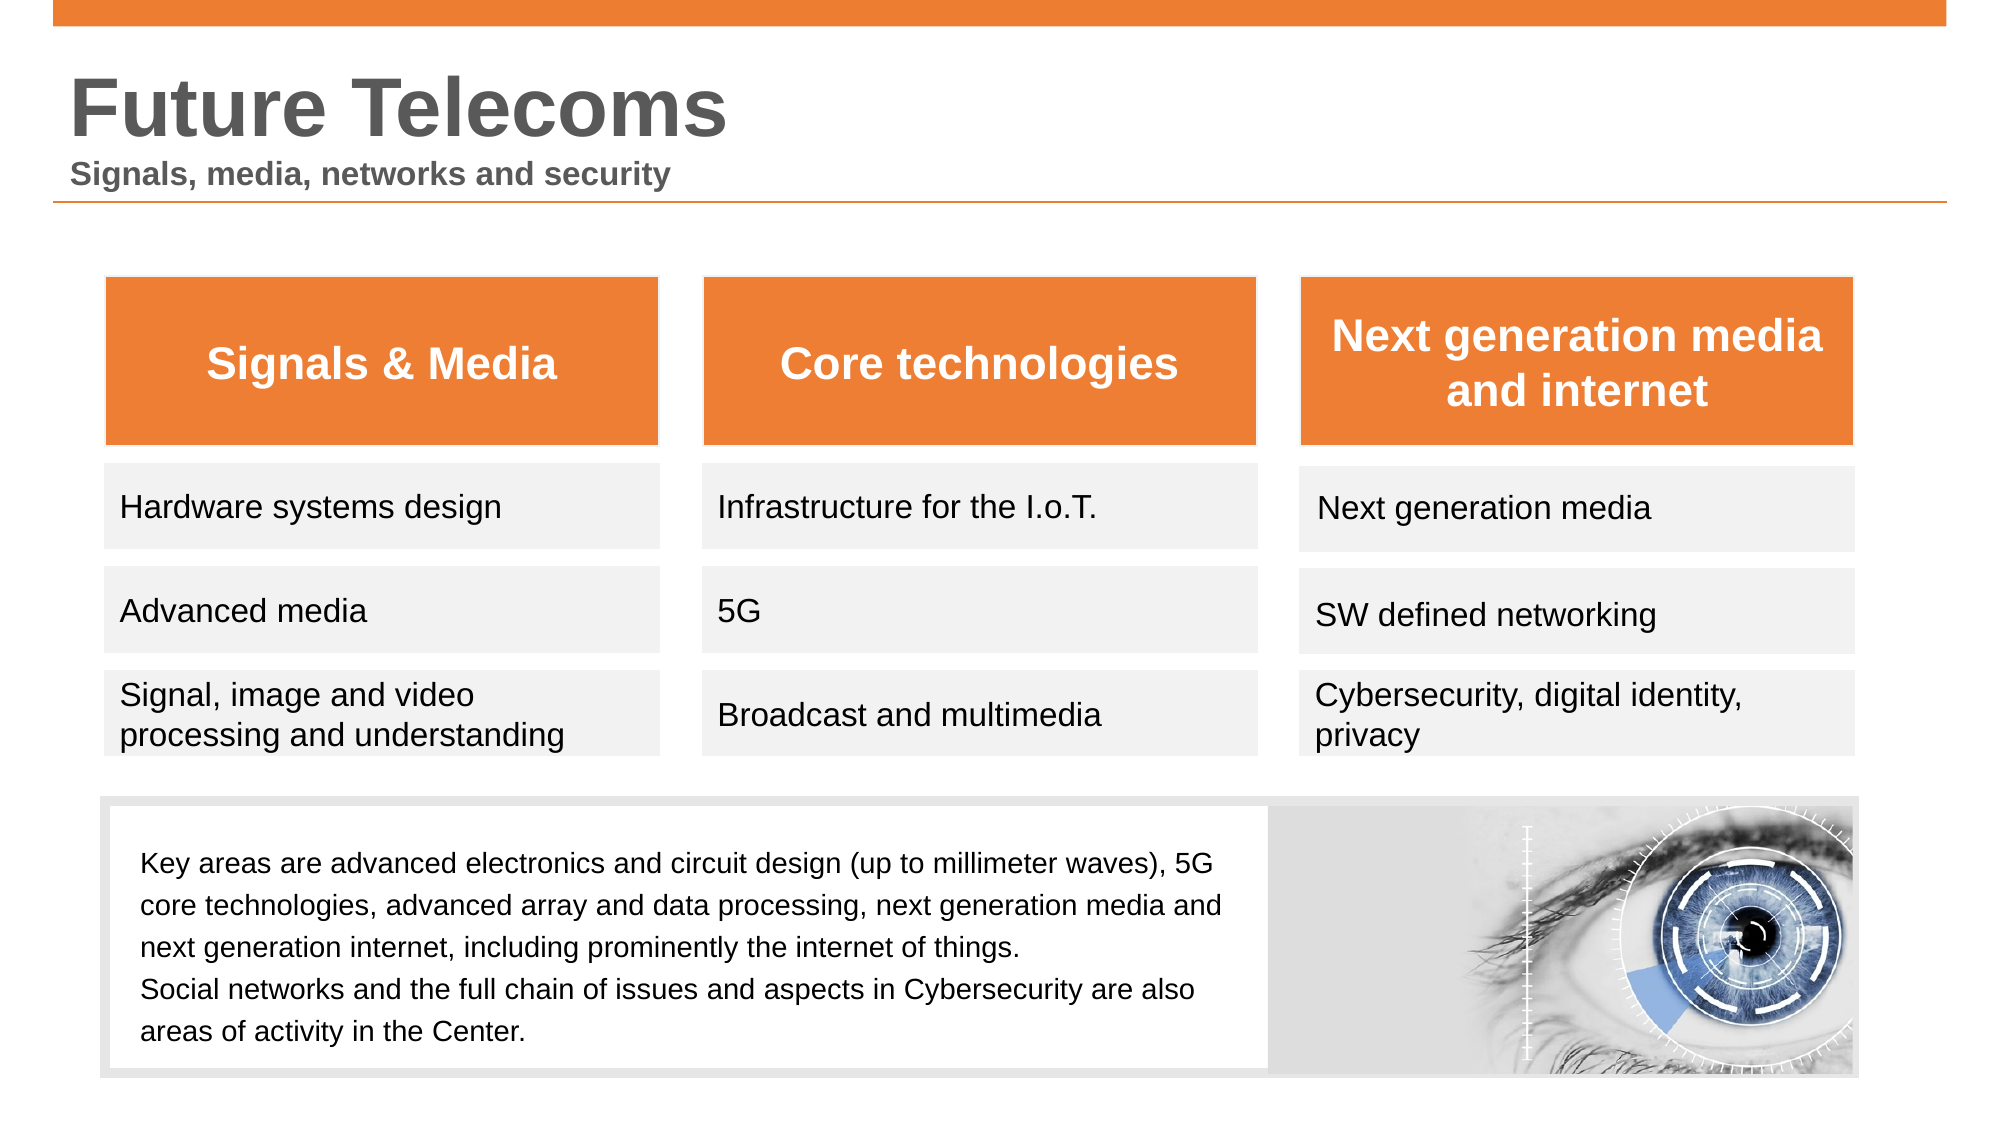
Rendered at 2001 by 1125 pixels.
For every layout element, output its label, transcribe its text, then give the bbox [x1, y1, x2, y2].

text_box Key areas are advanced electronics and circuit design (up to millimeter waves), 5G core technologies, advanced array and data processing, next generation media and next generation internet, including prominently the internet of things. Social networks and the full chain of issues and aspects in Cybersecurity are also areas of activity in the Center. [125, 830, 1267, 1055]
text_box Cybersecurity, digital identity, privacy [1299, 670, 1855, 756]
title Future Telecoms [54, 57, 1948, 138]
list Signals, media, networks and security [54, 149, 1948, 191]
text_box Core technologies [702, 275, 1258, 447]
text_box SW defined networking [1300, 585, 1692, 641]
text_box Next generation media [1302, 479, 1668, 534]
text_box Advanced media [104, 566, 660, 653]
text_box 5G [702, 566, 1258, 653]
text_box Hardware systems design [104, 463, 660, 549]
text_box Next generation media and internet [1299, 275, 1855, 447]
text_box [1299, 568, 1855, 654]
text_box Signals & Media [104, 275, 660, 447]
text_box Signal, image and video processing and understanding [104, 670, 660, 756]
text_box [1299, 466, 1855, 552]
text_box Broadcast and multimedia [702, 670, 1258, 756]
text_box Infrastructure for the I.o.T. [702, 463, 1258, 549]
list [1267, 806, 1853, 1074]
text_box [104, 800, 1856, 1074]
